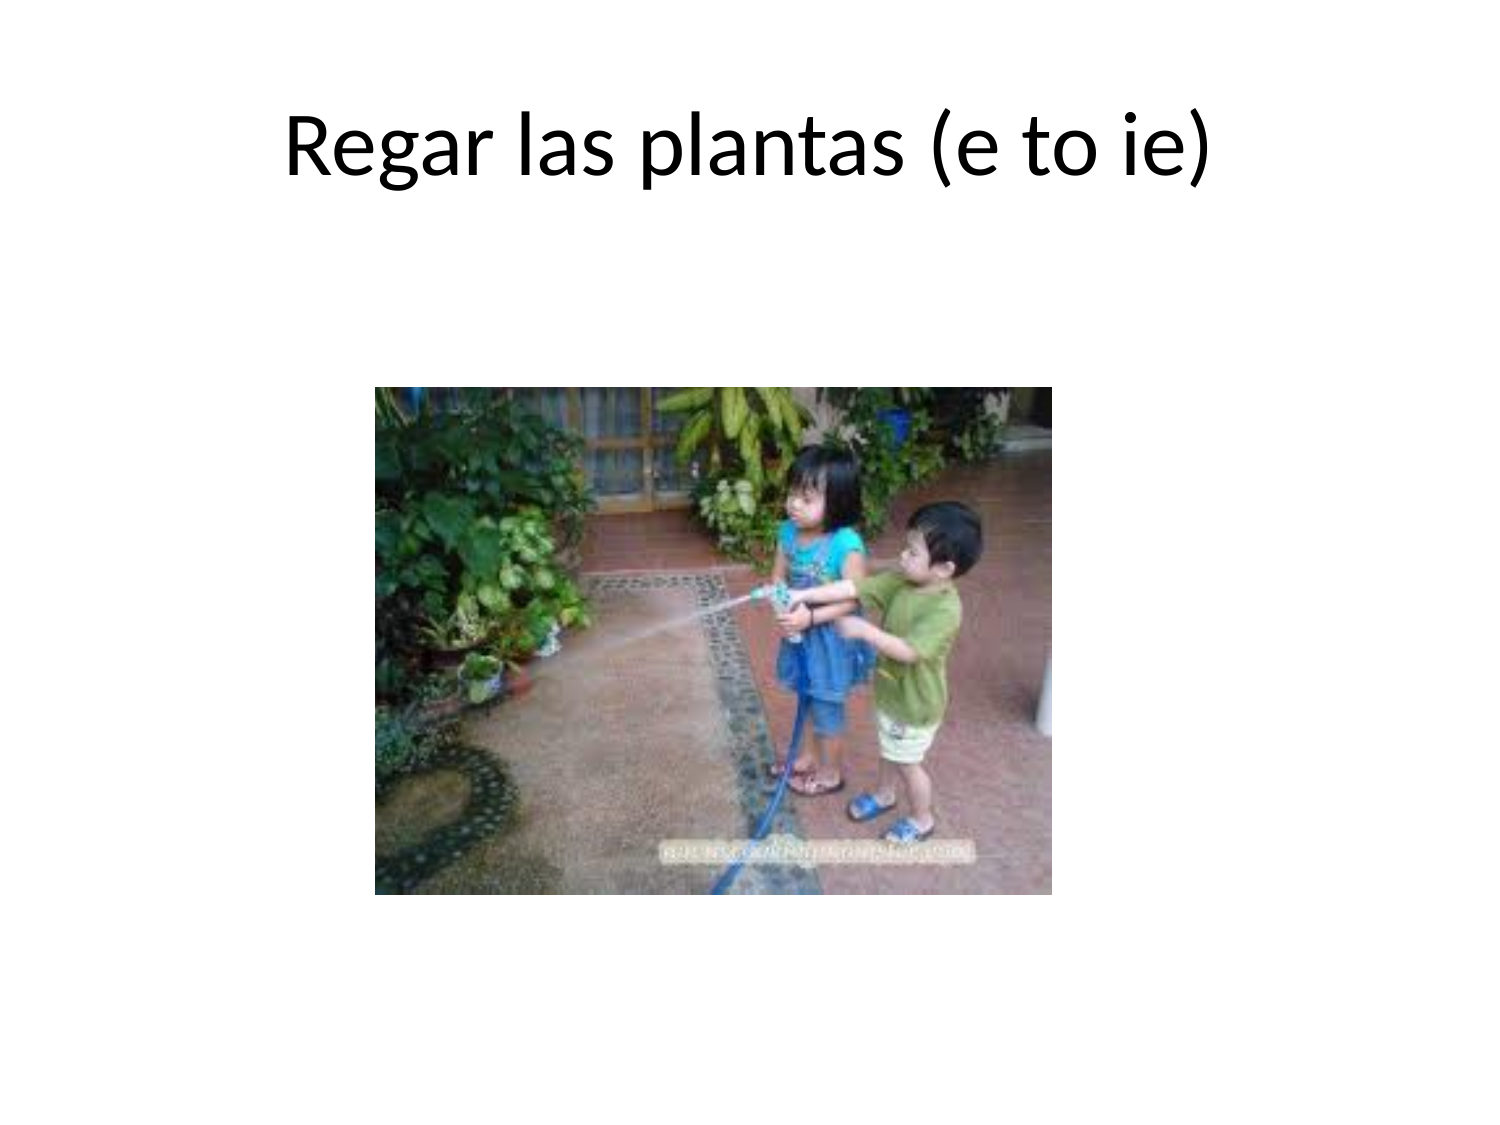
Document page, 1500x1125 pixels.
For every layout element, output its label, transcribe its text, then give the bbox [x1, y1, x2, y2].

title Regar las plantas (e to ie) [75, 45, 1425, 233]
picture [374, 387, 1052, 895]
